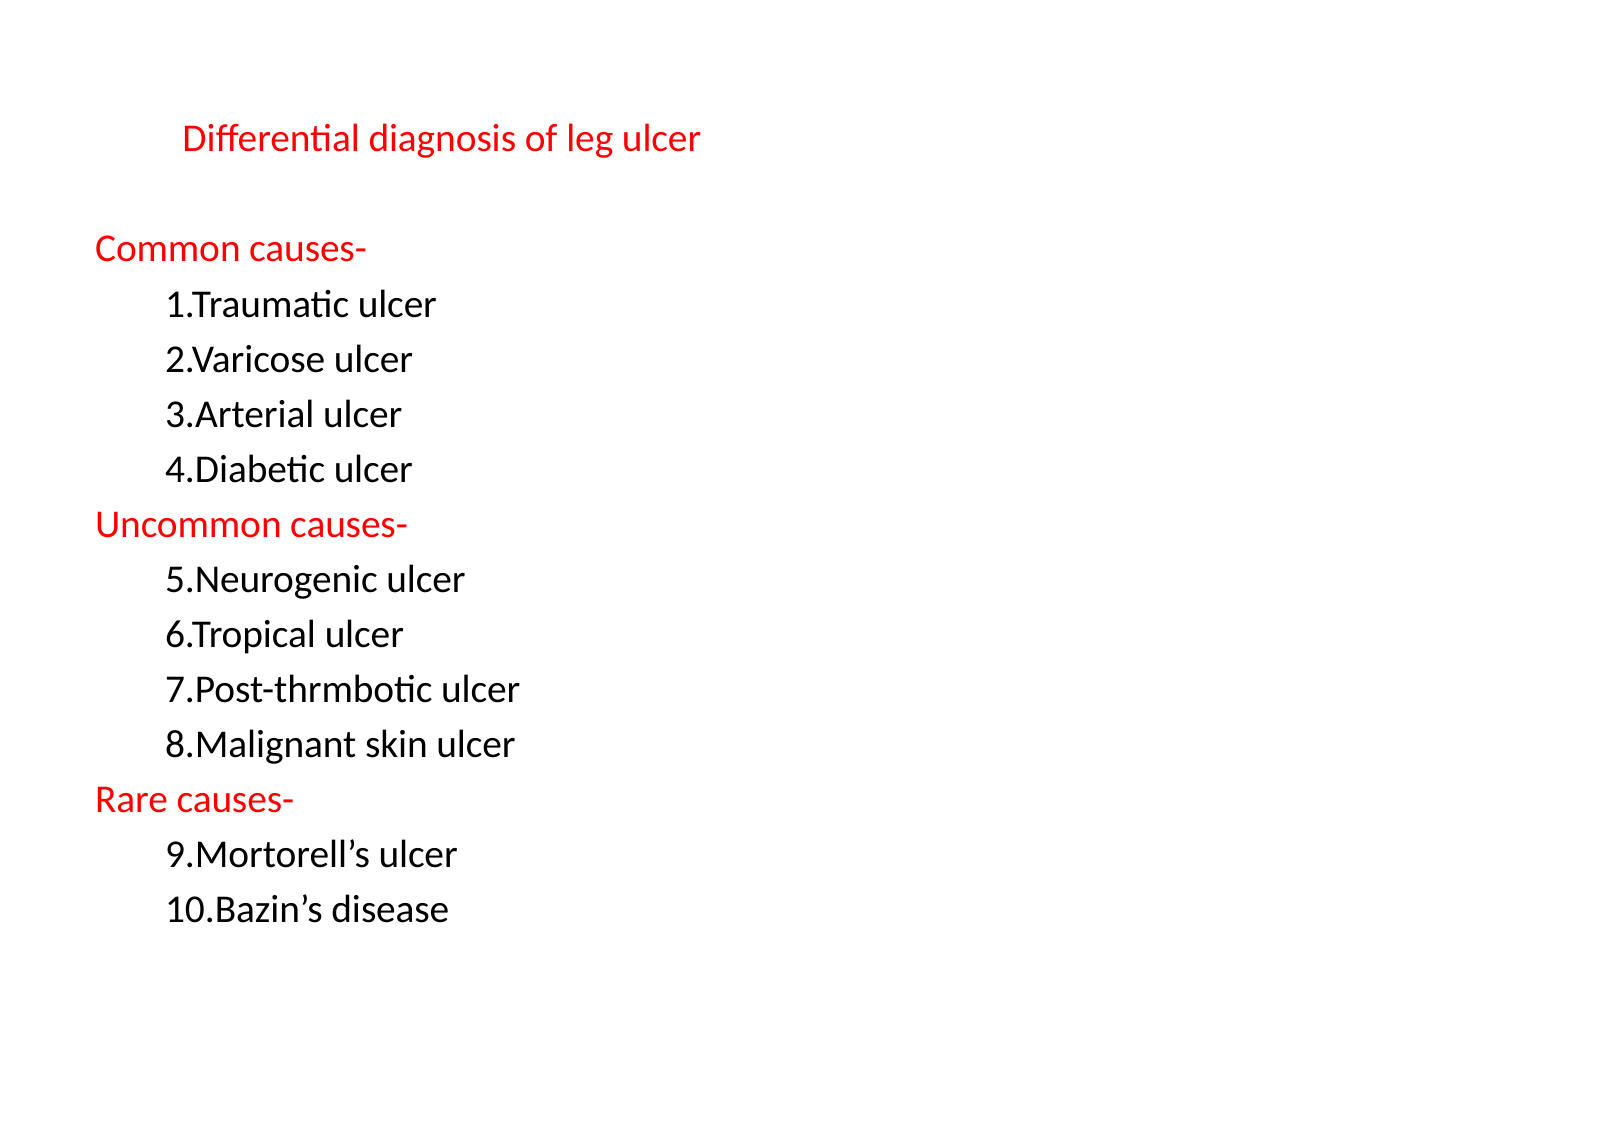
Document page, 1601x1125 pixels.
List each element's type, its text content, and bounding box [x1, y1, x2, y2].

list Differential diagnosis of leg ulcer Common causes- 1.Traumatic ulcer 2.Varicose ulcer 3.Arterial ulcer 4.Diabetic ulcer Uncommon causes- 5.Neurogenic ulcer 6.Tropical ulcer 7.Post-thrmbotic ulcer 8.Malignant skin ulcer Rare causes- 9.Mortorell’s ulcer 10.Bazin’s disease [80, 50, 1521, 1005]
